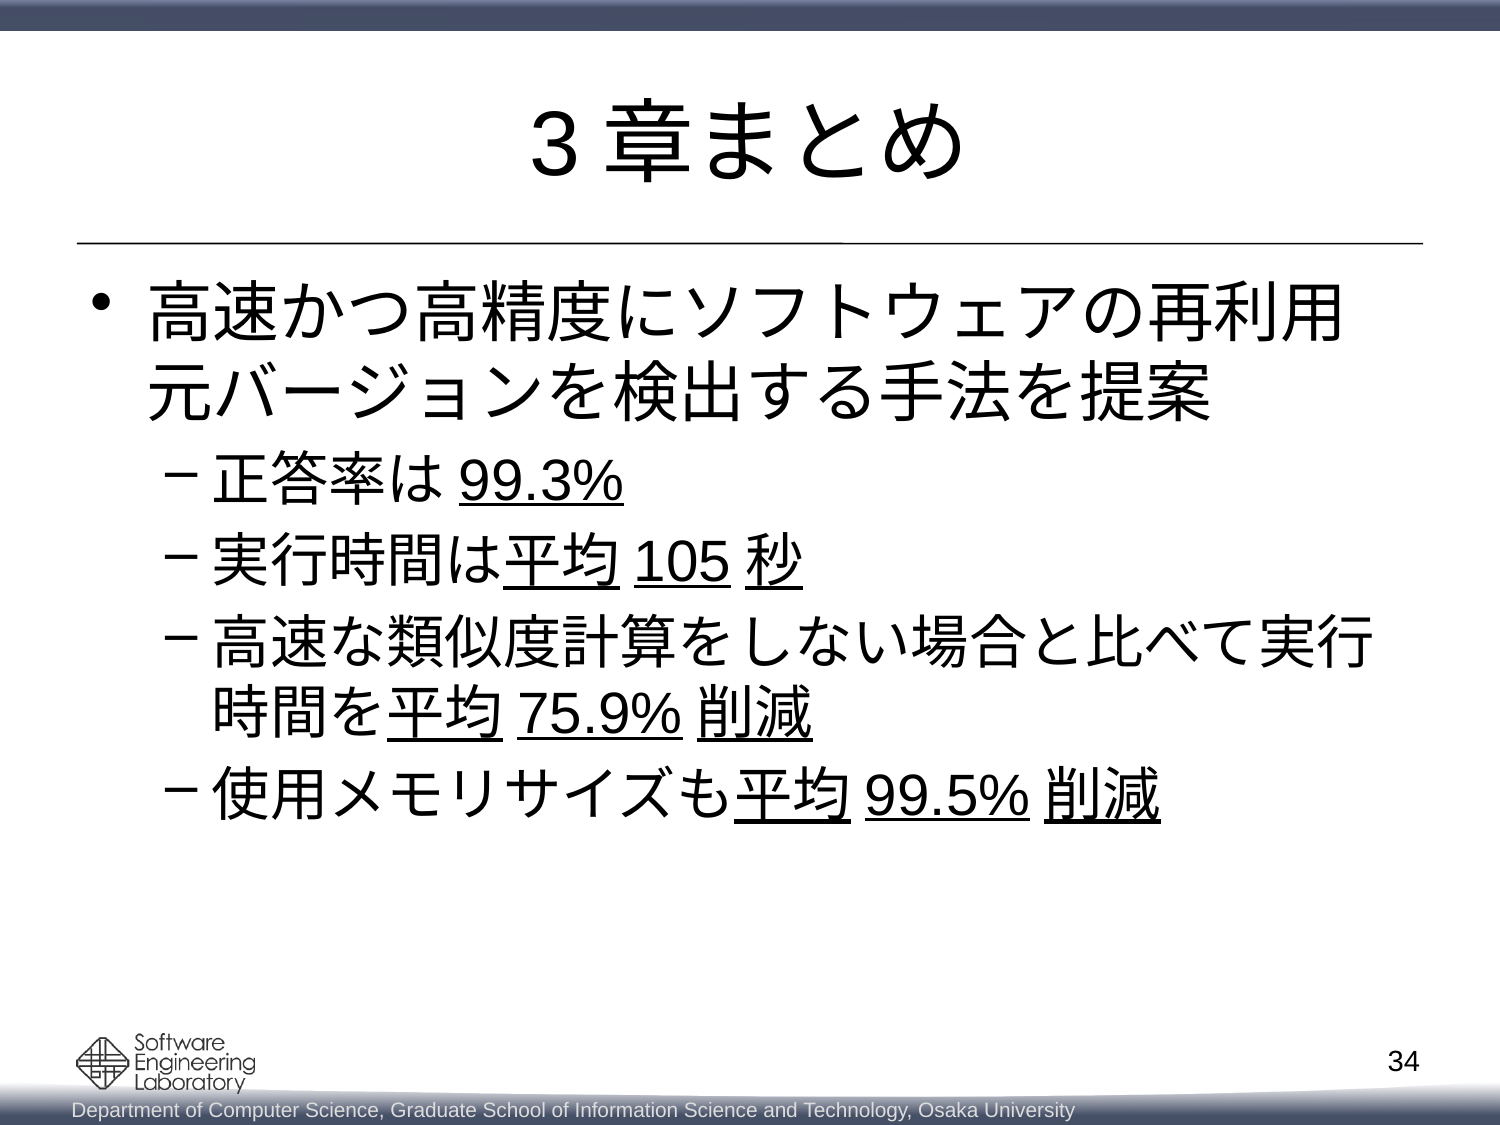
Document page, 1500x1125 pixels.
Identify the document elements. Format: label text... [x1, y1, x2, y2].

picture [0, 1033, 1500, 1125]
list 高速かつ高精度にソフトウェアの再利用元バージョンを検出する手法を提案 正答率は99.3% 実行時間は平均105秒 高速な類似度計算をしない場合と比べて実行時間を平均75.9%削減 使用メモリサイズも平均99.5%削減 [74, 262, 1426, 1006]
title 3章まとめ [74, 44, 1424, 233]
slide_number 34 [1246, 1034, 1436, 1083]
picture [0, 0, 1500, 31]
